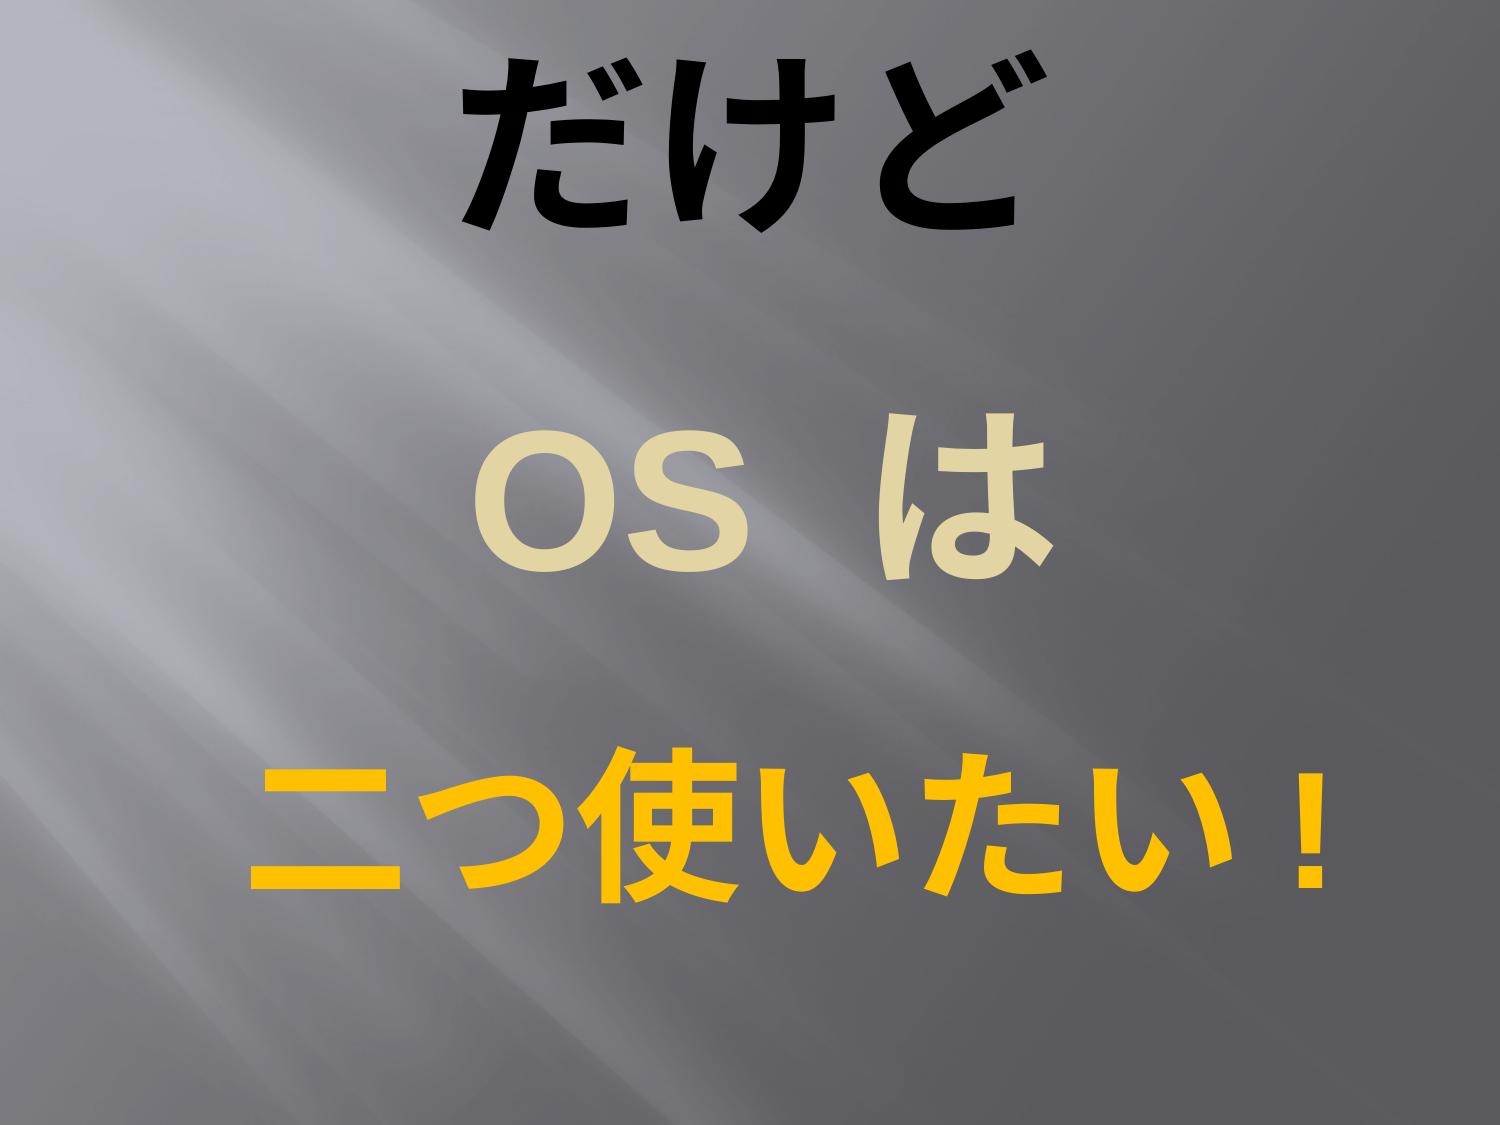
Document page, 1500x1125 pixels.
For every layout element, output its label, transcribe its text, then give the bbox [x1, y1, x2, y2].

text_box 二つ使いたい! [227, 714, 1354, 930]
title だけど [75, 45, 1425, 233]
text_box OS は [452, 363, 1075, 618]
